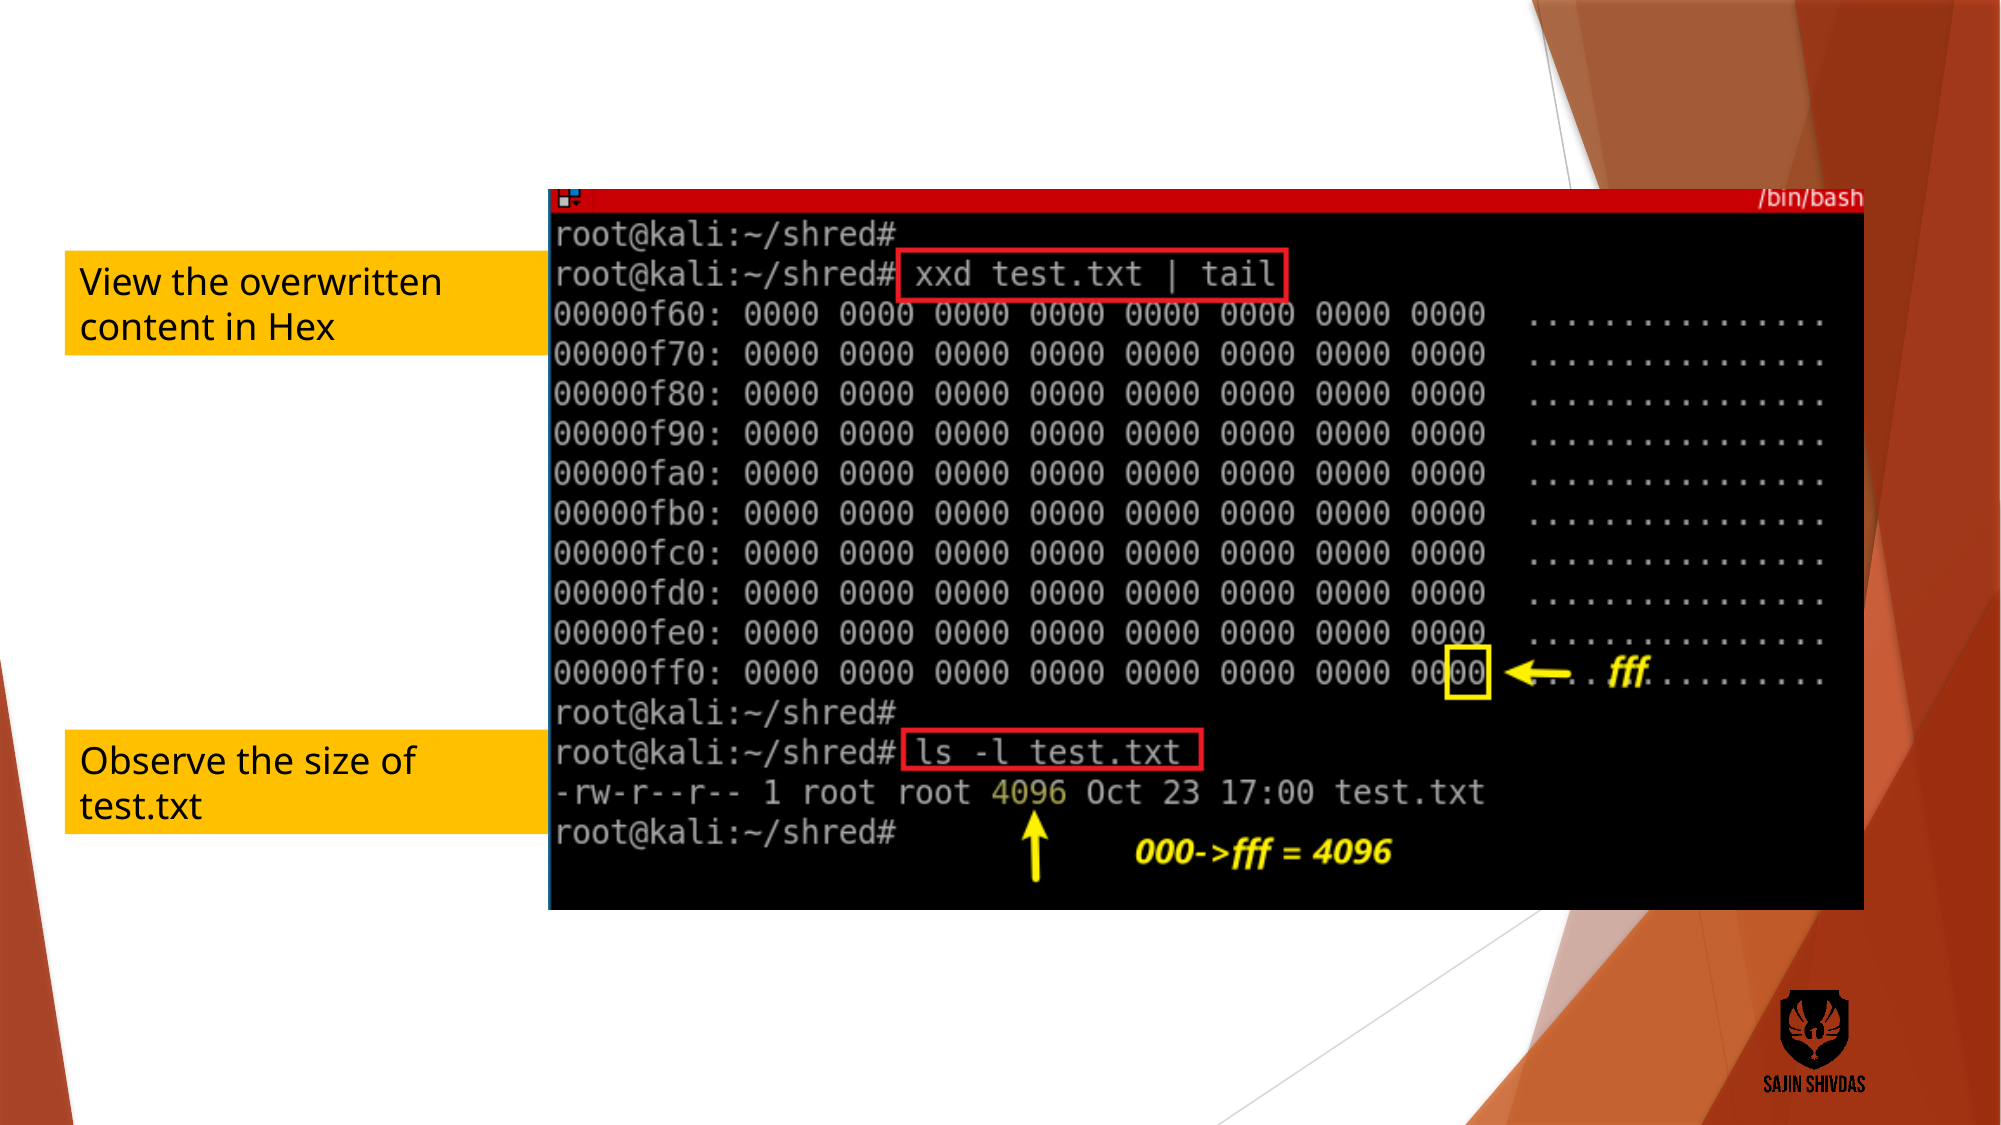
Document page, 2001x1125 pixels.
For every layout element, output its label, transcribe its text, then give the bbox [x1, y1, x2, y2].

text_box View the overwritten content in Hex [64, 250, 542, 356]
text_box Observe the size of test.txt [64, 729, 542, 835]
picture [1752, 979, 1879, 1106]
picture [547, 189, 1865, 911]
